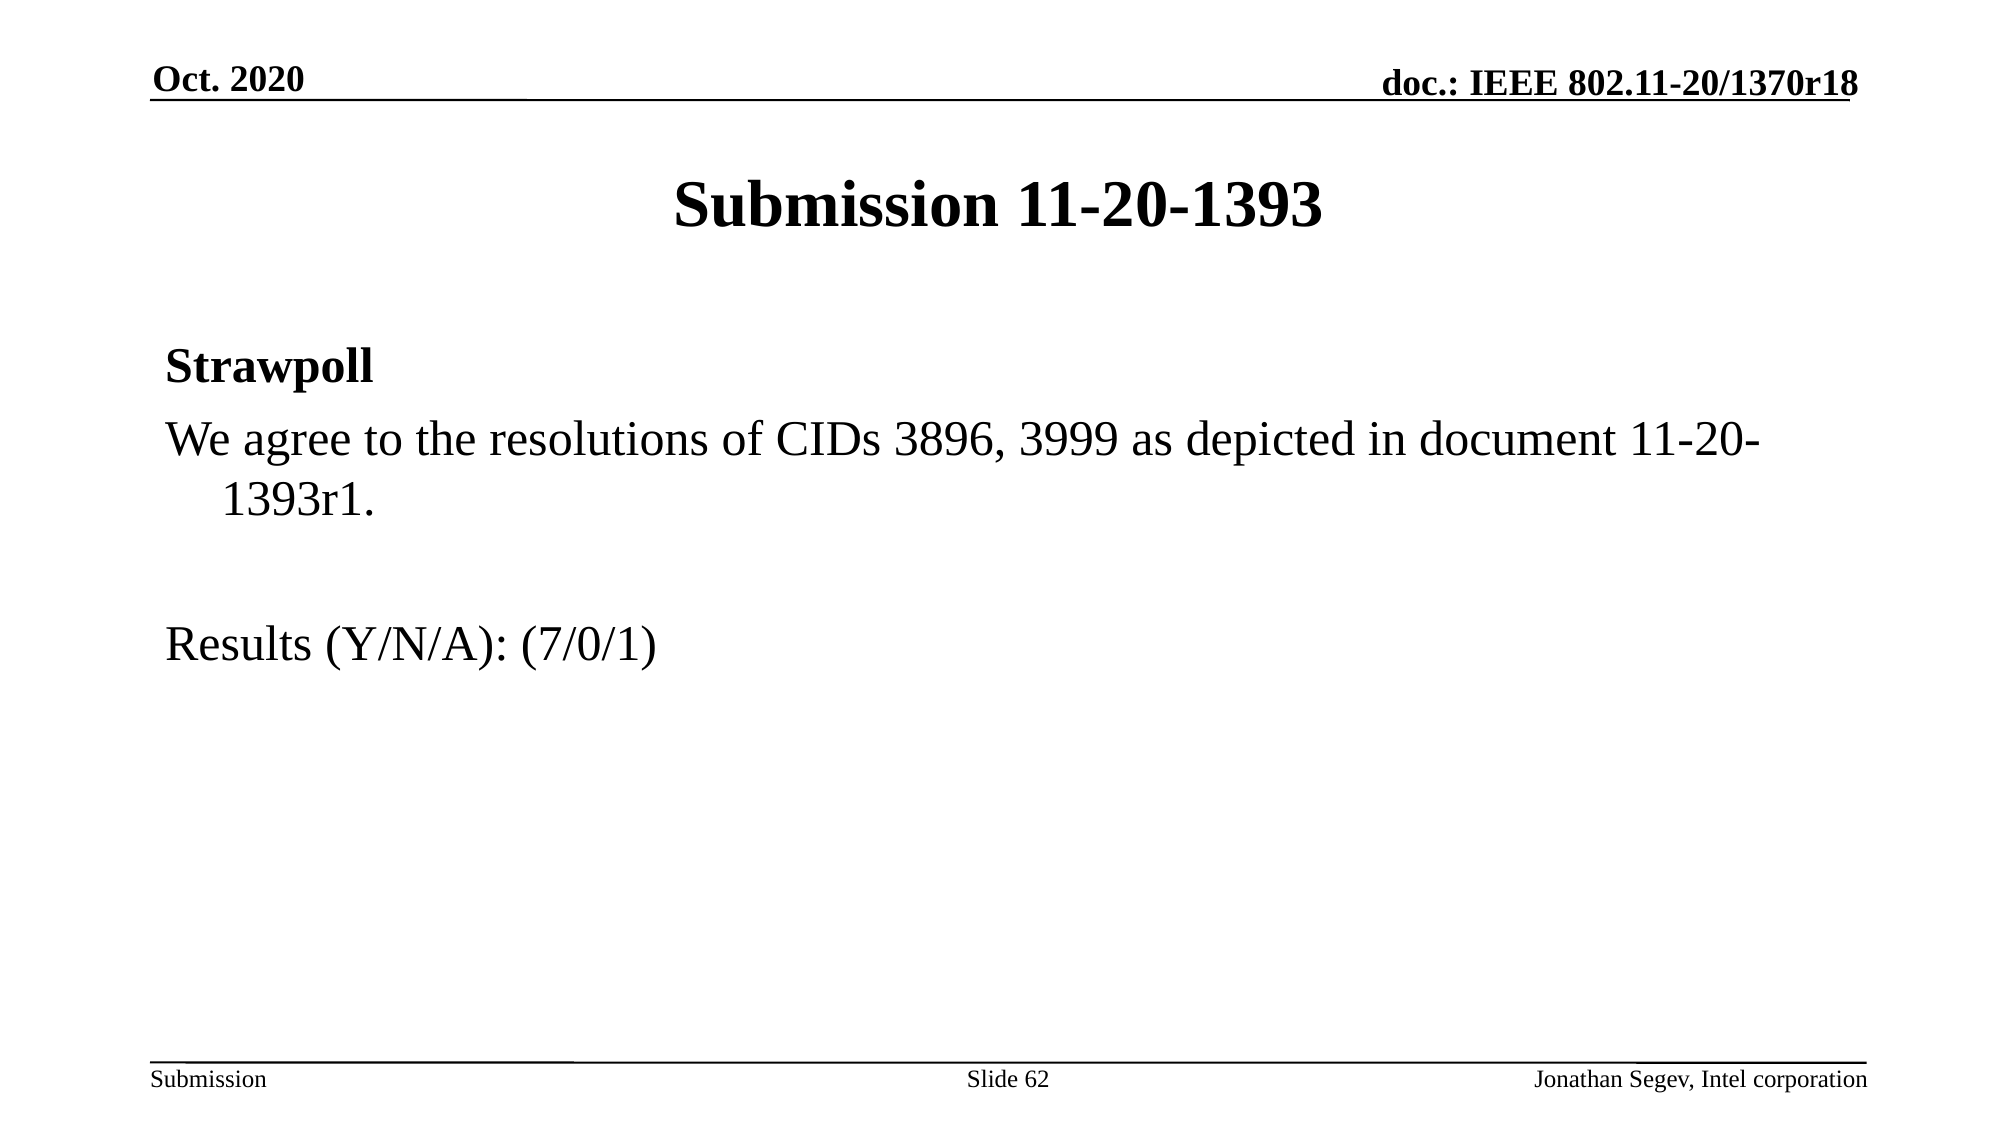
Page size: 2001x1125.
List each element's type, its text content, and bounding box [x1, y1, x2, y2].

footer Jonathan Segev, Intel corporation [1171, 1061, 1869, 1093]
title Submission 11-20-1393 [149, 112, 1850, 288]
slide_number Slide 62 [950, 1061, 1067, 1123]
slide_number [152, 54, 563, 100]
list Strawpoll We agree to the resolutions of CIDs 3896, 3999 as depicted in document 11-20-1393r1. Results (Y/N/A): (7/0/1) [149, 324, 1850, 1000]
